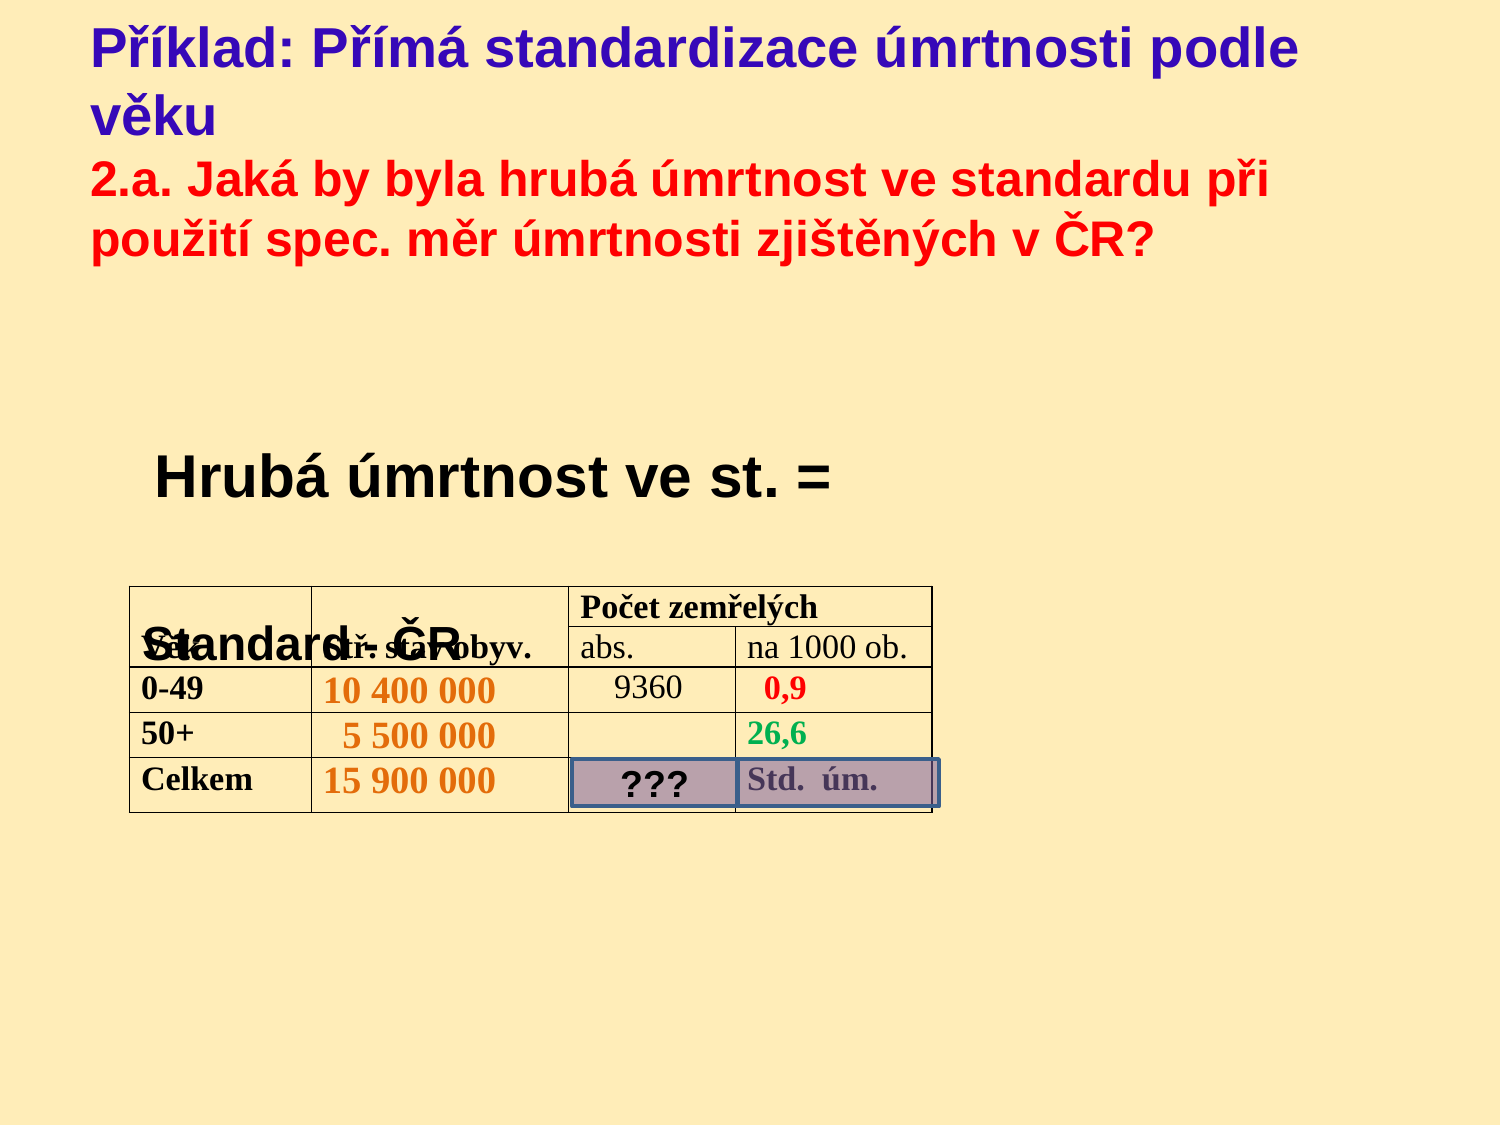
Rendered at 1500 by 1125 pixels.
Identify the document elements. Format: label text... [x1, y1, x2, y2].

table_cell - [448, 26, 461, 34]
table_cell - [315, 29, 346, 45]
table_cell - [1072, 37, 1095, 45]
table_cell - [546, 233, 583, 255]
table_cell - [283, 39, 290, 45]
table_cell - [538, 37, 561, 45]
table_cell - [888, 26, 900, 34]
table_cell - [94, 29, 125, 45]
table_cell - [326, 233, 348, 256]
table_cell - [375, 26, 387, 34]
table_cell - [691, 27, 717, 45]
table_cell - [637, 37, 660, 45]
table_cell - [184, 233, 204, 255]
table_cell - [1122, 38, 1129, 45]
table_cell - [603, 27, 629, 45]
table_cell - [627, 233, 650, 255]
table_cell - [913, 37, 955, 45]
table_cell - [800, 37, 824, 45]
table_cell - [963, 31, 998, 45]
table_cell - [1153, 37, 1179, 45]
table_cell - [454, 233, 476, 256]
table_cell - [878, 38, 885, 45]
table_cell - [781, 233, 791, 266]
table_cell - [1100, 31, 1116, 45]
table_cell - [441, 37, 463, 45]
table_cell - [732, 233, 738, 255]
table_cell - [153, 38, 160, 45]
table_cell - [897, 38, 904, 45]
table_cell - [943, 233, 965, 256]
table_cell - [1093, 233, 1122, 255]
table_cell - [591, 233, 622, 256]
table_cell - [354, 233, 376, 256]
table_cell - [123, 233, 148, 256]
table_cell - [1003, 37, 1029, 45]
table_cell - [713, 233, 728, 256]
table_cell - [375, 38, 382, 45]
table_cell - [857, 233, 879, 256]
table_cell - [1014, 233, 1037, 255]
table_cell - [1057, 233, 1087, 256]
table_cell - [799, 233, 805, 255]
table_cell - [131, 37, 148, 45]
table_cell - [353, 37, 370, 45]
table_cell - [169, 27, 176, 45]
table_cell - [831, 37, 854, 45]
table_cell - [971, 233, 994, 255]
table_cell - [482, 233, 496, 255]
table_cell - [656, 233, 681, 256]
table_cell - [216, 37, 239, 45]
table_cell - [410, 233, 447, 255]
table_cell - [94, 233, 118, 266]
table_cell - [516, 31, 532, 45]
table_cell - [488, 37, 511, 45]
table_cell - [687, 233, 709, 256]
table_cell - [1256, 27, 1263, 45]
table_cell - [368, 233, 376, 238]
table_cell - [759, 233, 779, 255]
table_cell - [1189, 37, 1214, 45]
table_cell - [129, 25, 148, 34]
table_cell - [296, 233, 320, 266]
table_cell - [769, 37, 792, 45]
table_cell - [741, 38, 761, 45]
table_cell - [247, 27, 273, 45]
table_cell - [1039, 37, 1064, 45]
table_cell - [241, 233, 247, 255]
table_cell - [221, 233, 236, 256]
table_cell - [516, 233, 539, 256]
table_cell - [725, 38, 732, 45]
table_cell - [1137, 233, 1151, 245]
table_cell - [569, 37, 595, 45]
table_cell - [1222, 27, 1248, 45]
table_cell - [182, 38, 193, 45]
table_cell - [351, 25, 370, 34]
table_cell - [1272, 37, 1295, 45]
title Příklad: Přímá standardizace úmrtnosti podle věku 2.a. Jaká by byla hrubá úmrtnost ve standardu při použití spec. měr úmrtnosti zjištěných v ČR? [75, 45, 1425, 233]
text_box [117, 585, 1186, 1125]
table_cell - [391, 37, 433, 45]
table_cell - [838, 233, 853, 256]
table_cell - [155, 233, 178, 256]
table_cell - [268, 233, 290, 256]
table_cell - [210, 233, 216, 255]
table_cell - [885, 233, 908, 255]
table_cell - [669, 37, 686, 45]
table_cell - [153, 26, 165, 34]
table_cell - [812, 233, 834, 256]
table_cell - [200, 27, 207, 45]
table_cell - [915, 233, 937, 266]
